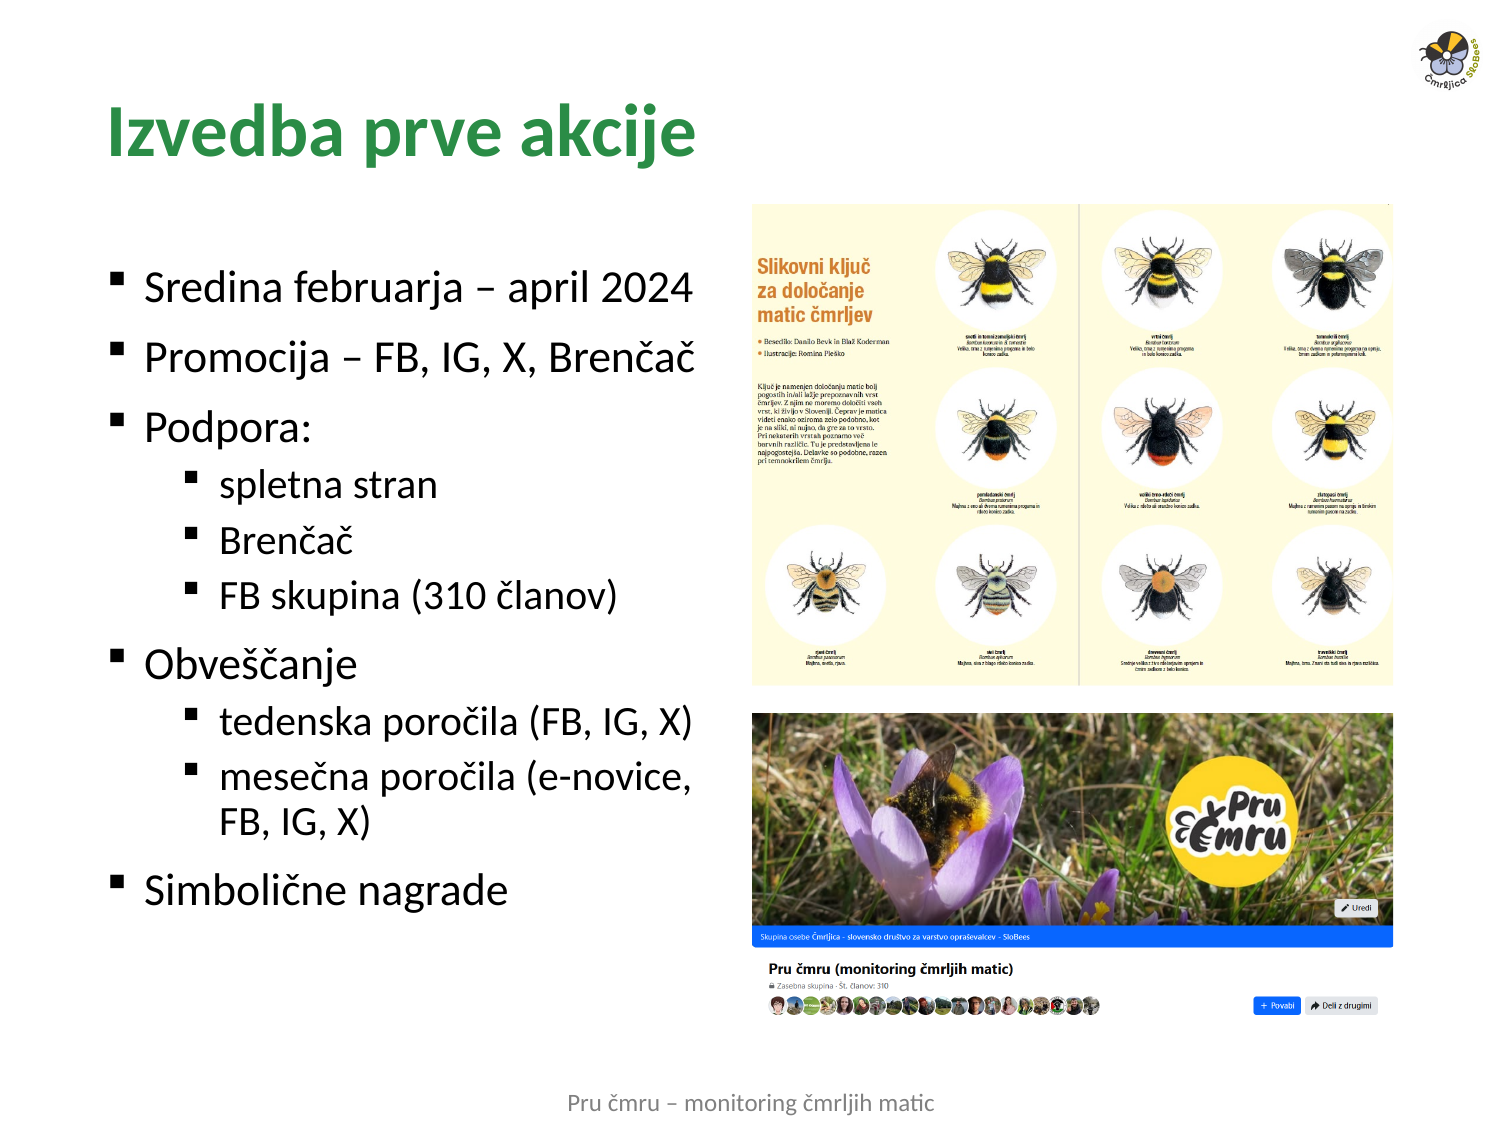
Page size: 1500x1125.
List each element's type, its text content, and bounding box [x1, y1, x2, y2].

picture [751, 204, 1394, 686]
list Sredina februarja – april 2024 Promocija – FB, IG, X, Brenčač Podpora: spletna stran Brenčač FB skupina (310 članov) Obveščanje tedenska poročila (FB, IG, X) mesečna poročila (e-novice, FB, IG, X) Simbolične nagrade [106, 262, 750, 931]
picture [1410, 19, 1483, 92]
text_box Pru čmru – monitoring čmrljih matic [1, 1079, 1500, 1125]
picture [751, 713, 1394, 1023]
title Izvedba prve akcije [106, 91, 1463, 176]
